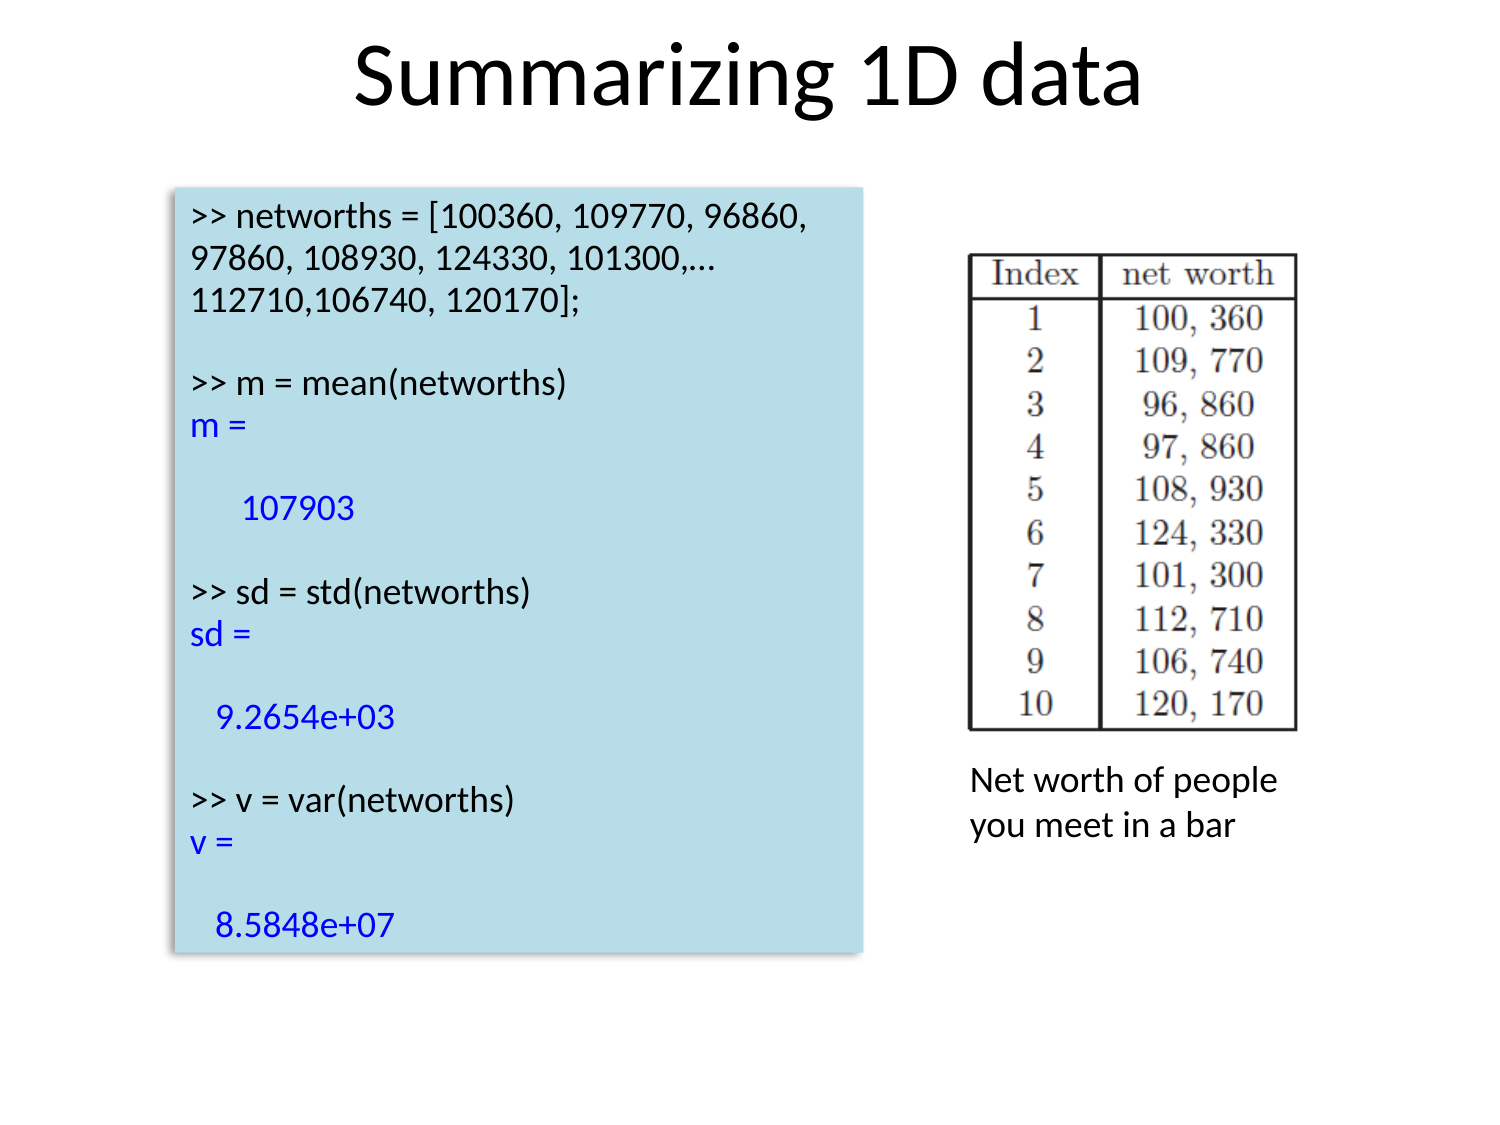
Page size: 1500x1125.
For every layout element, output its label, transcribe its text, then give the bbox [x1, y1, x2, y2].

text_box Net worth of people you meet in a bar [954, 752, 1302, 853]
title Summarizing 1D data [75, 0, 1425, 138]
picture [954, 241, 1307, 744]
list [75, 224, 1425, 1005]
text_box >> networths = [100360, 109770, 96860, 97860, 108930, 124330, 101300,… 112710,106740, 120170]; >> m = mean(networths) m = 107903 >> sd = std(networths) sd = 9.2654e+03 >> v = var(networths) v = 8.5848e+07 [174, 187, 864, 953]
